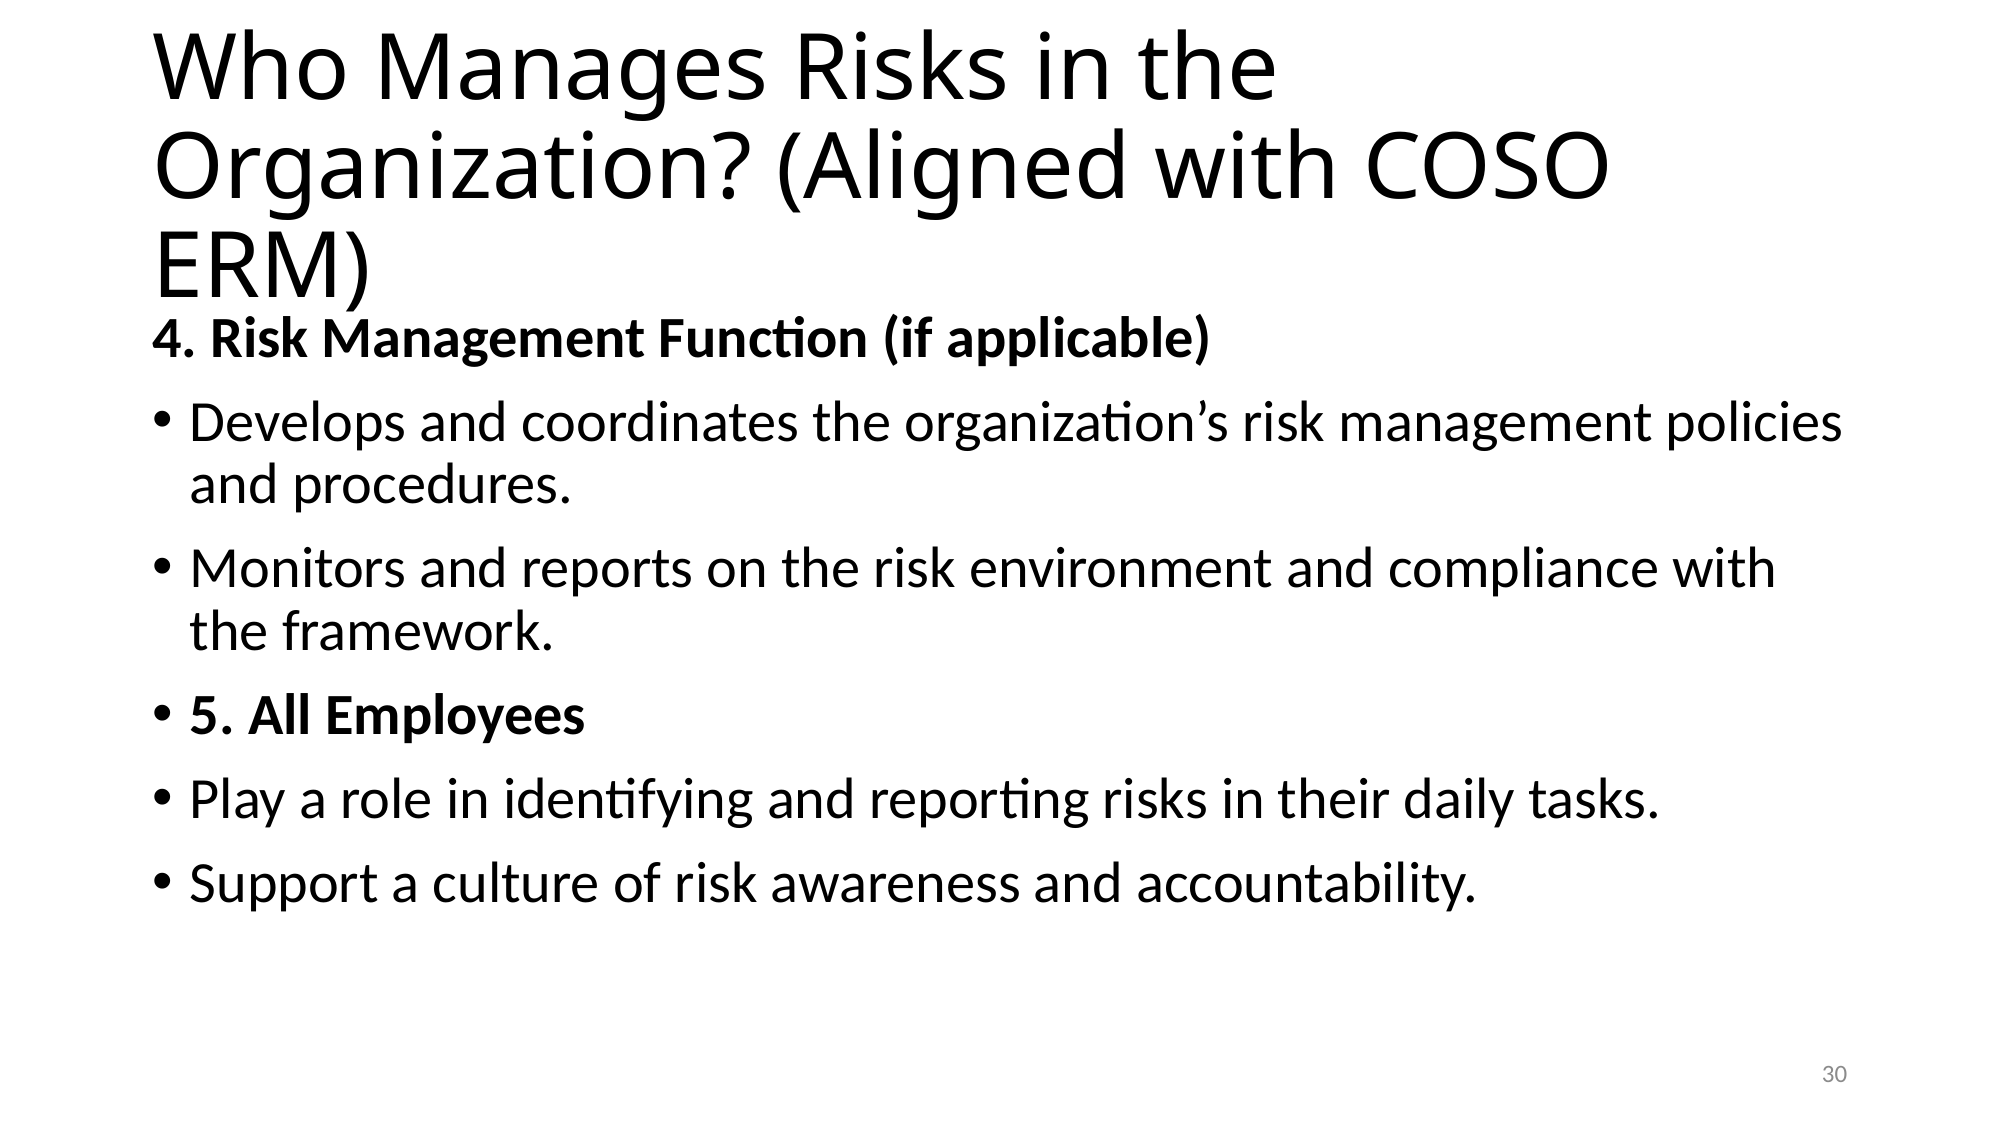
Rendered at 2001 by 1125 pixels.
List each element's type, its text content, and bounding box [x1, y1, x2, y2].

title Who Manages Risks in the Organization? (Aligned with COSO ERM) [137, 59, 1863, 278]
slide_number 30 [1412, 1042, 1863, 1103]
list 4. Risk Management Function (if applicable) Develops and coordinates the organization’s risk management policies and procedures. Monitors and reports on the risk environment and compliance with the framework. 5. All Employees Play a role in identifying and reporting risks in their daily tasks. Support a culture of risk awareness and accountability. [137, 299, 1863, 1014]
